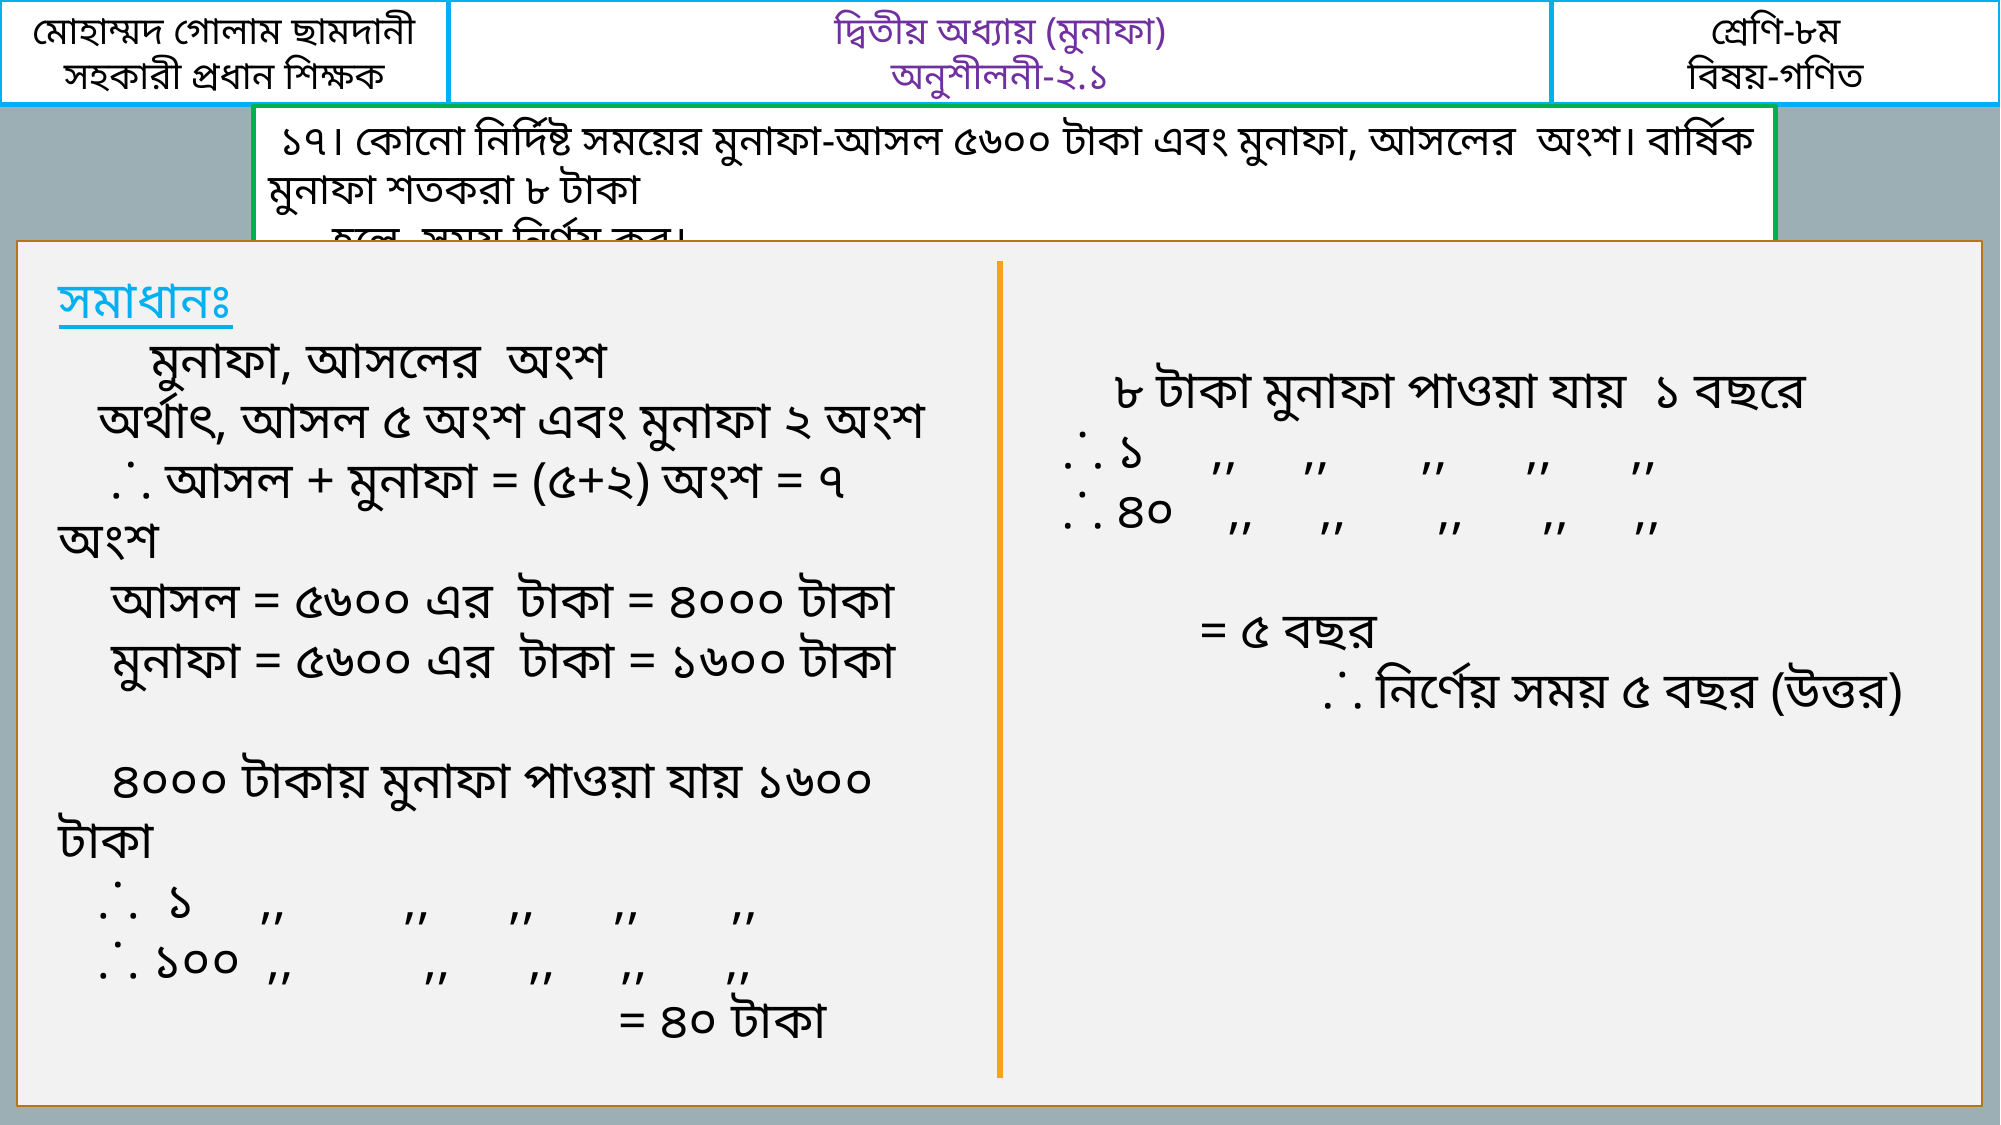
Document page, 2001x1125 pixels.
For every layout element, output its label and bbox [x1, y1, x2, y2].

text_box [0, 0, 2000, 106]
text_box [16, 240, 1983, 1107]
